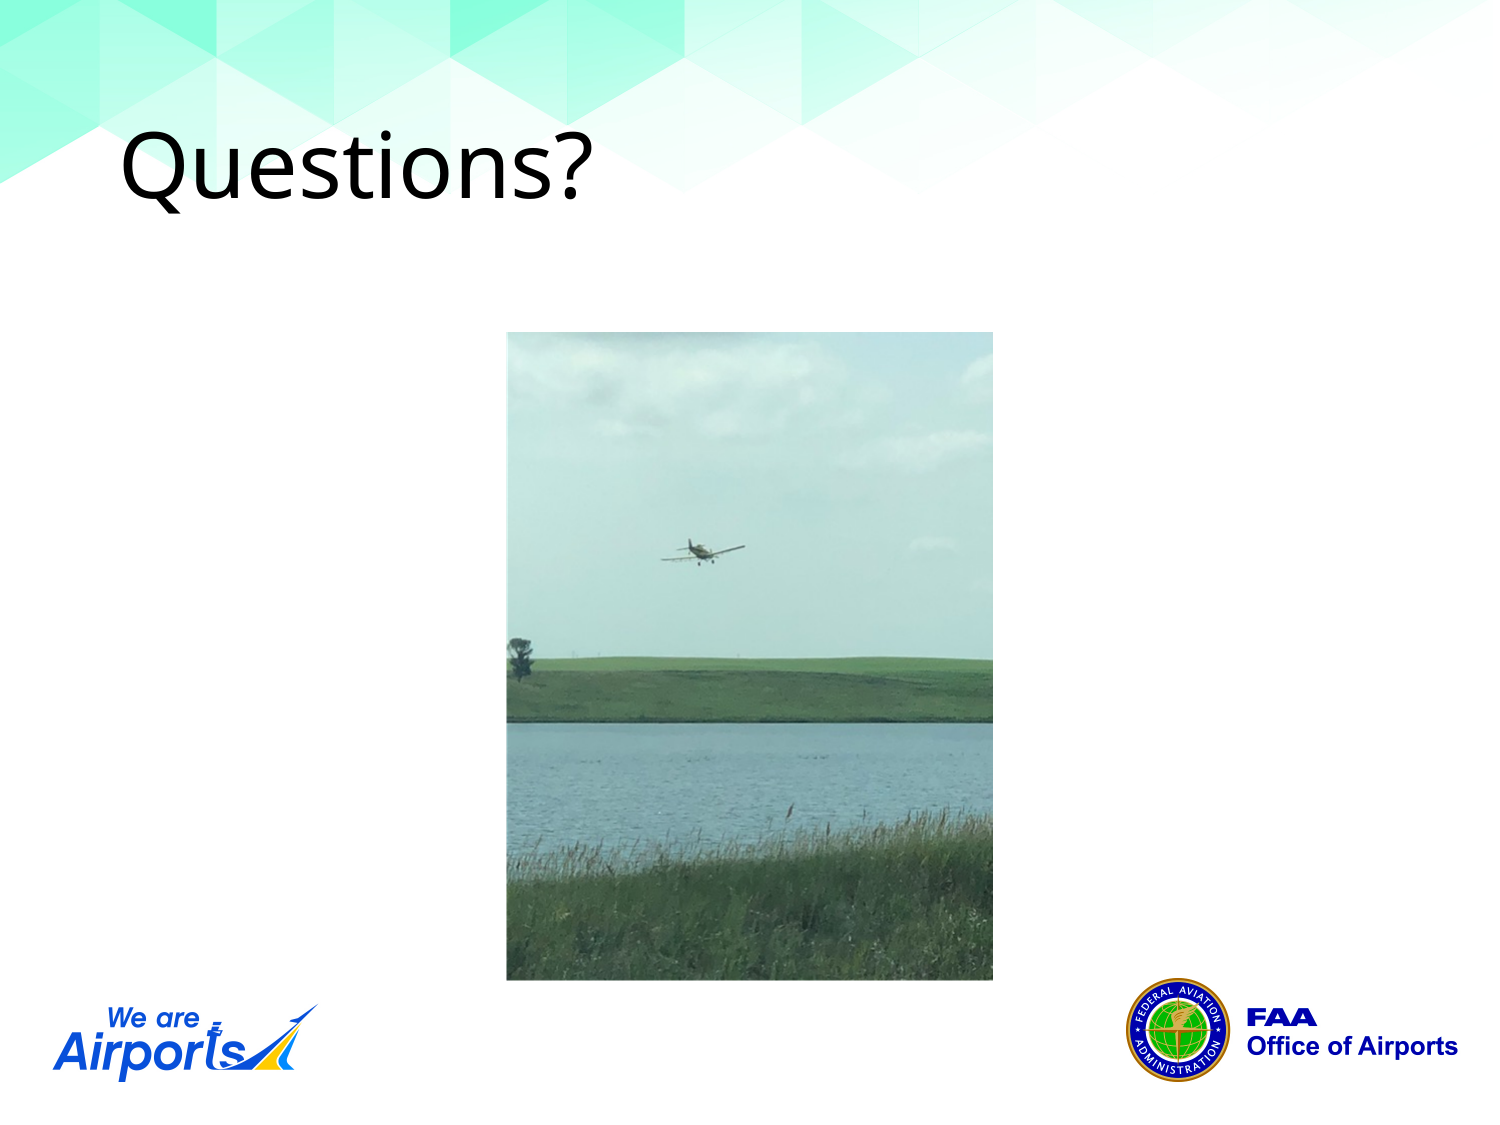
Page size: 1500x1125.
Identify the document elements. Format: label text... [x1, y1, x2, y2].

title Questions? [103, 59, 1397, 278]
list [506, 332, 993, 981]
picture [0, 0, 1500, 1125]
